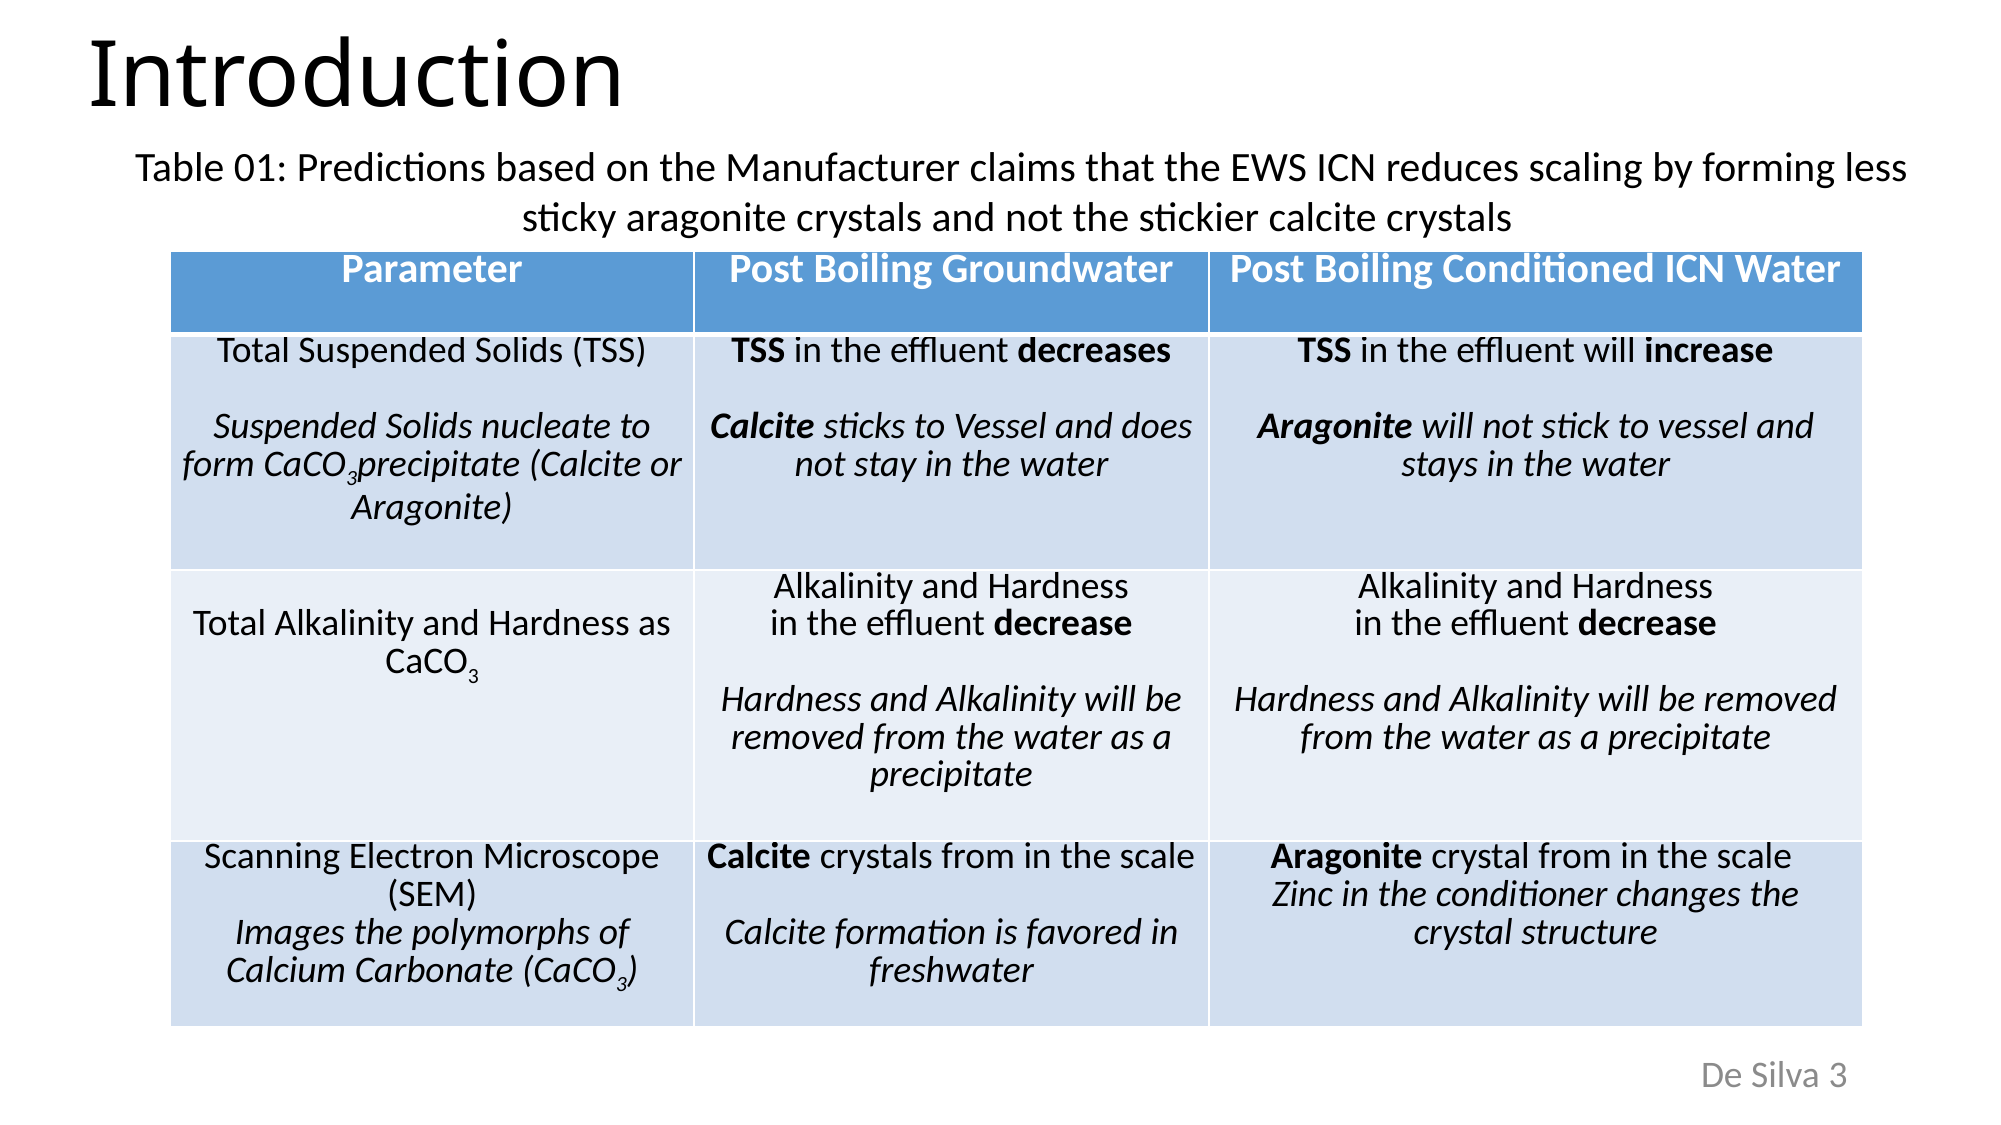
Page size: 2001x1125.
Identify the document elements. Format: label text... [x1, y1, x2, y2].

table_header Post Boiling Groundwater [695, 252, 1208, 332]
table_cell TSS in the effluent decreases Calcite sticks to Vessel and does not stay in the water [695, 337, 1208, 569]
table_cell Alkalinity and Hardness in the effluent decrease Hardness and Alkalinity will be removed from the water as a precipitate [1210, 571, 1862, 840]
table_cell Alkalinity and Hardness in the effluent decrease Hardness and Alkalinity will be removed from the water as a precipitate [695, 571, 1208, 840]
slide_number De Silva 3 [1412, 1042, 1863, 1103]
table_cell TSS in the effluent will increase Aragonite will not stick to vessel and stays in the water [1210, 337, 1862, 569]
table_cell Calcite crystals from in the scale Calcite formation is favored in freshwater [695, 842, 1208, 1026]
table_header Parameter [171, 252, 693, 332]
table_cell Total Suspended Solids (TSS) Suspended Solids nucleate to form CaCO3precipitate (Calcite or Aragonite) [171, 337, 693, 569]
table_cell Aragonite crystal from in the scale Zinc in the conditioner changes the crystal structure [1210, 842, 1862, 1026]
table_cell Total Alkalinity and Hardness as CaCO3 [171, 571, 693, 840]
title Introduction [73, 1, 1799, 153]
text_box Table 01: Predictions based on the Manufacturer claims that the EWS ICN reduces scaling by forming less sticky aragonite crystals and not the stickier calcite crystals [87, 132, 1957, 247]
table_header Post Boiling Conditioned ICN Water [1210, 252, 1862, 332]
table_cell Scanning Electron Microscope (SEM) Images the polymorphs of Calcium Carbonate (CaCO3) [171, 842, 693, 1026]
